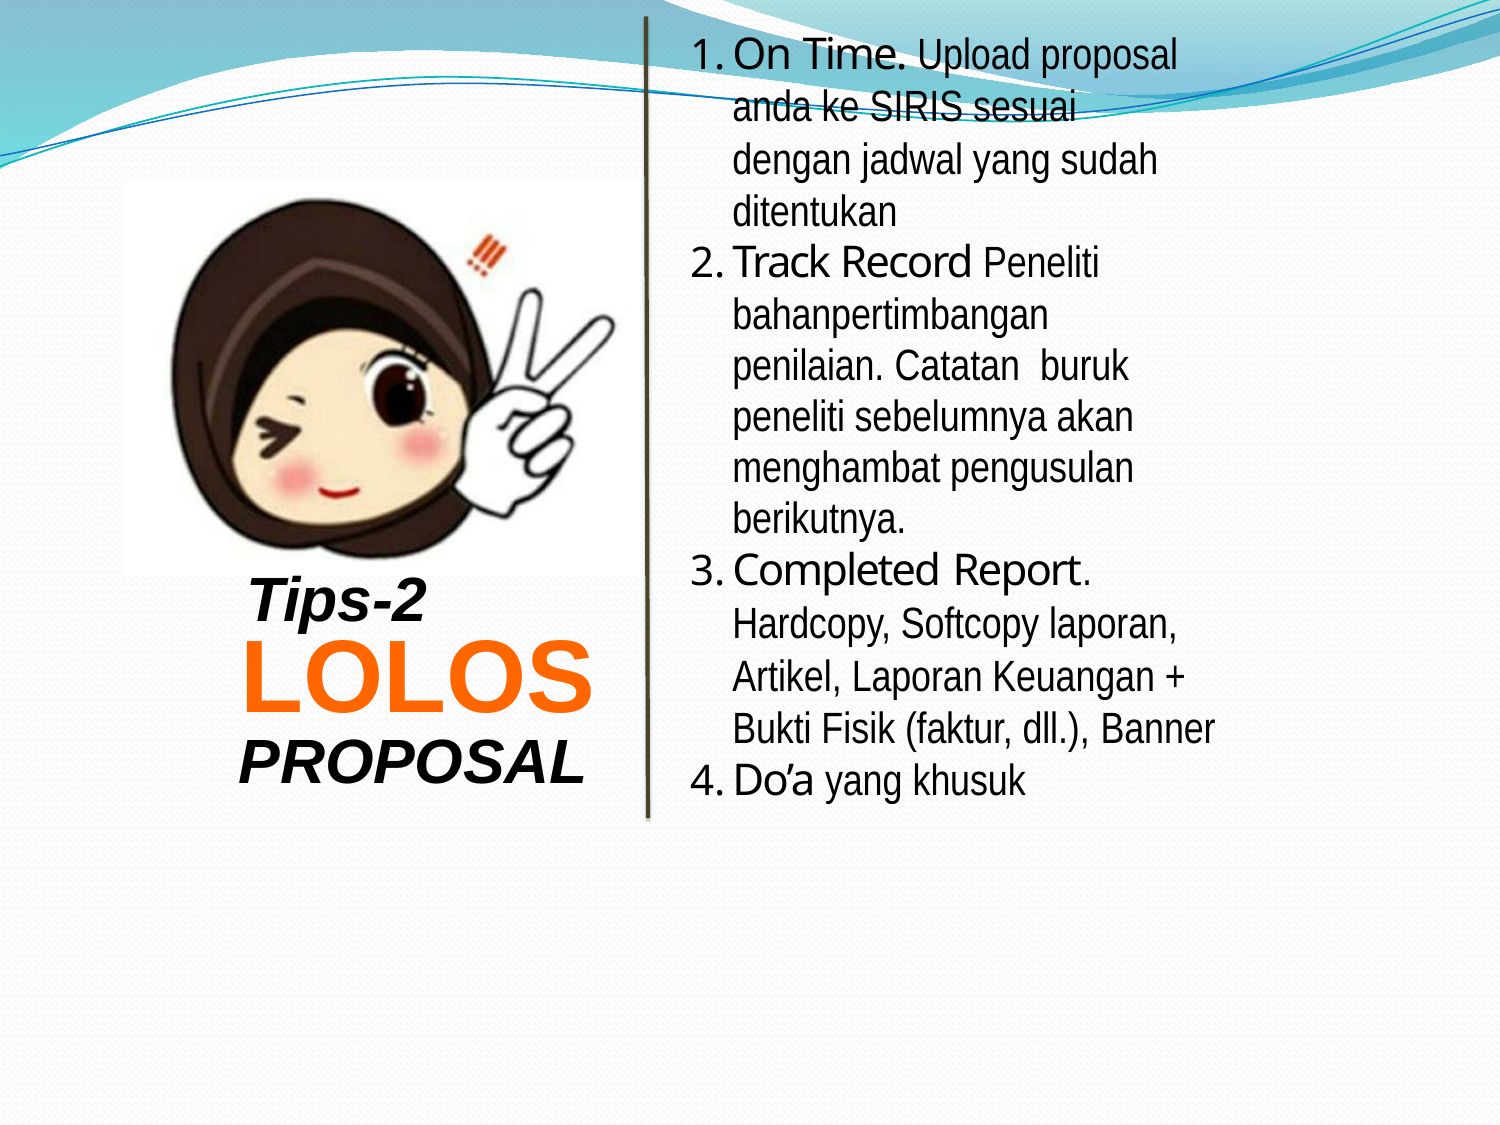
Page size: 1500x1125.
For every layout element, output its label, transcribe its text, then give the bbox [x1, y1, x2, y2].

picture [124, 176, 640, 575]
text_box [639, 13, 655, 826]
text_box Tips-2 LOLOS PROPOSAL [237, 587, 598, 796]
text_box On Time. Upload proposal anda ke SIRIS sesuai dengan jadwal yang sudah ditentukan Track Record Peneliti bahanpertimbangan penilaian. Catatan buruk peneliti sebelumnya akan menghambat pengusulan berikutnya. Completed Report. Hardcopy, Softcopy laporan, Artikel, Laporan Keuangan + Bukti Fisik (faktur, dll.), Banner Do’a yang khusuk [688, 24, 1262, 804]
